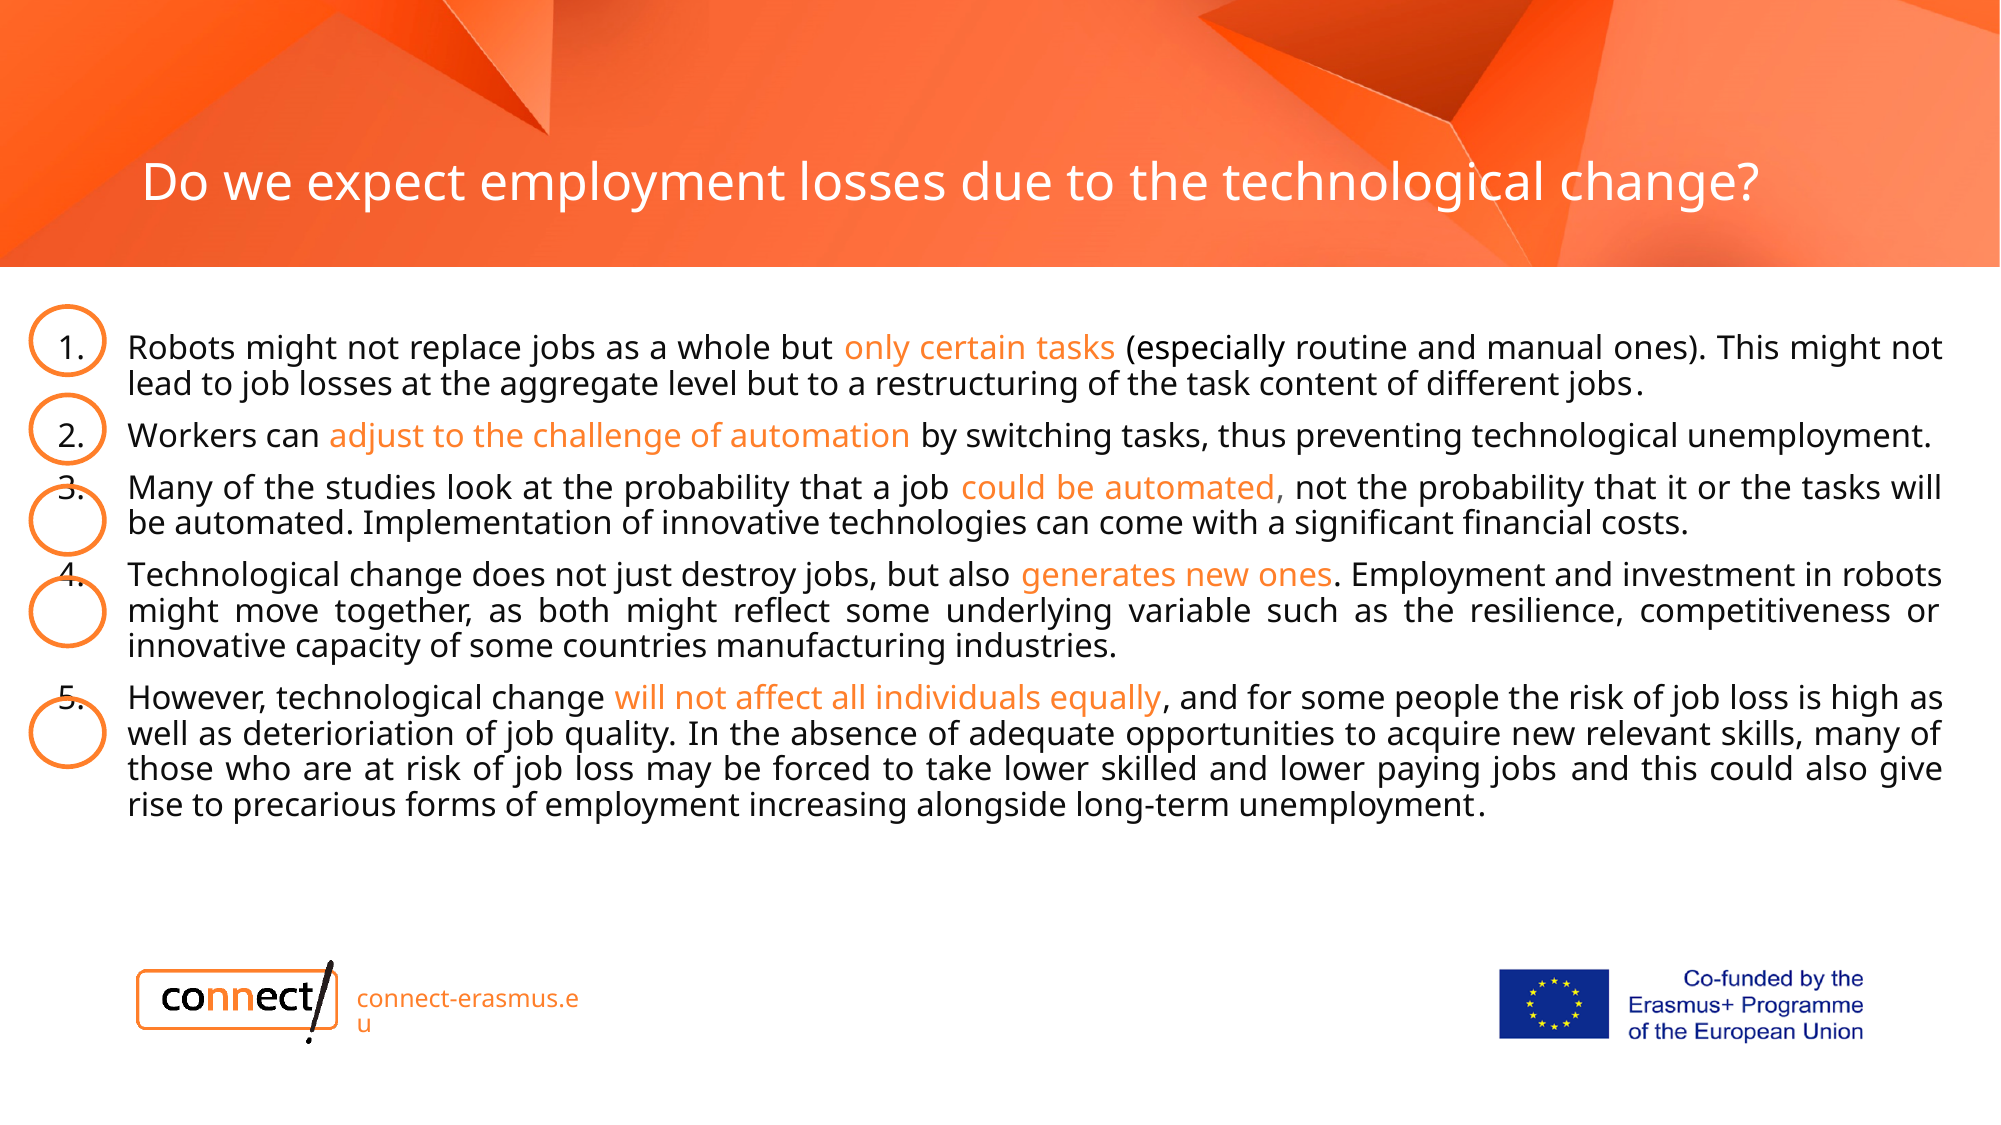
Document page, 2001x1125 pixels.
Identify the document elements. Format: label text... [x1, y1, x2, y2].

list Robots might not replace jobs as a whole but only certain tasks (especially routine and manual ones). This might not lead to job losses at the aggregate level but to a restructuring of the task content of different jobs. Workers can adjust to the challenge of automation by switching tasks, thus preventing technological unemployment. Many of the studies look at the probability that a job could be automated, not the probability that it or the tasks will be automated. Implementation of innovative technologies can come with a significant financial costs. Technological change does not just destroy jobs, but also generates new ones. Employment and investment in robots might move together, as both might reflect some underlying variable such as the resilience, competitiveness or innovative capacity of some countries manufacturing industries. However, technological change will not affect all individuals equally, and for some people the risk of job loss is high as well as deterioriation of job quality. In the absence of adequate opportunities to acquire new relevant skills, many of those who are at risk of job loss may be forced to take lower skilled and lower paying jobs and this could also give rise to precarious forms of employment increasing alongside long-term unemployment. [42, 323, 1959, 871]
text_box [29, 576, 106, 648]
text_box [29, 484, 106, 556]
picture [1498, 968, 1863, 1044]
footer connect-erasmus.eu [341, 976, 607, 1022]
picture [2, 0, 2000, 267]
text_box [29, 697, 106, 768]
text_box [29, 305, 106, 376]
text_box [29, 393, 106, 465]
picture [136, 960, 338, 1044]
title Do we expect employment losses due to the technological change? [126, 107, 1852, 219]
